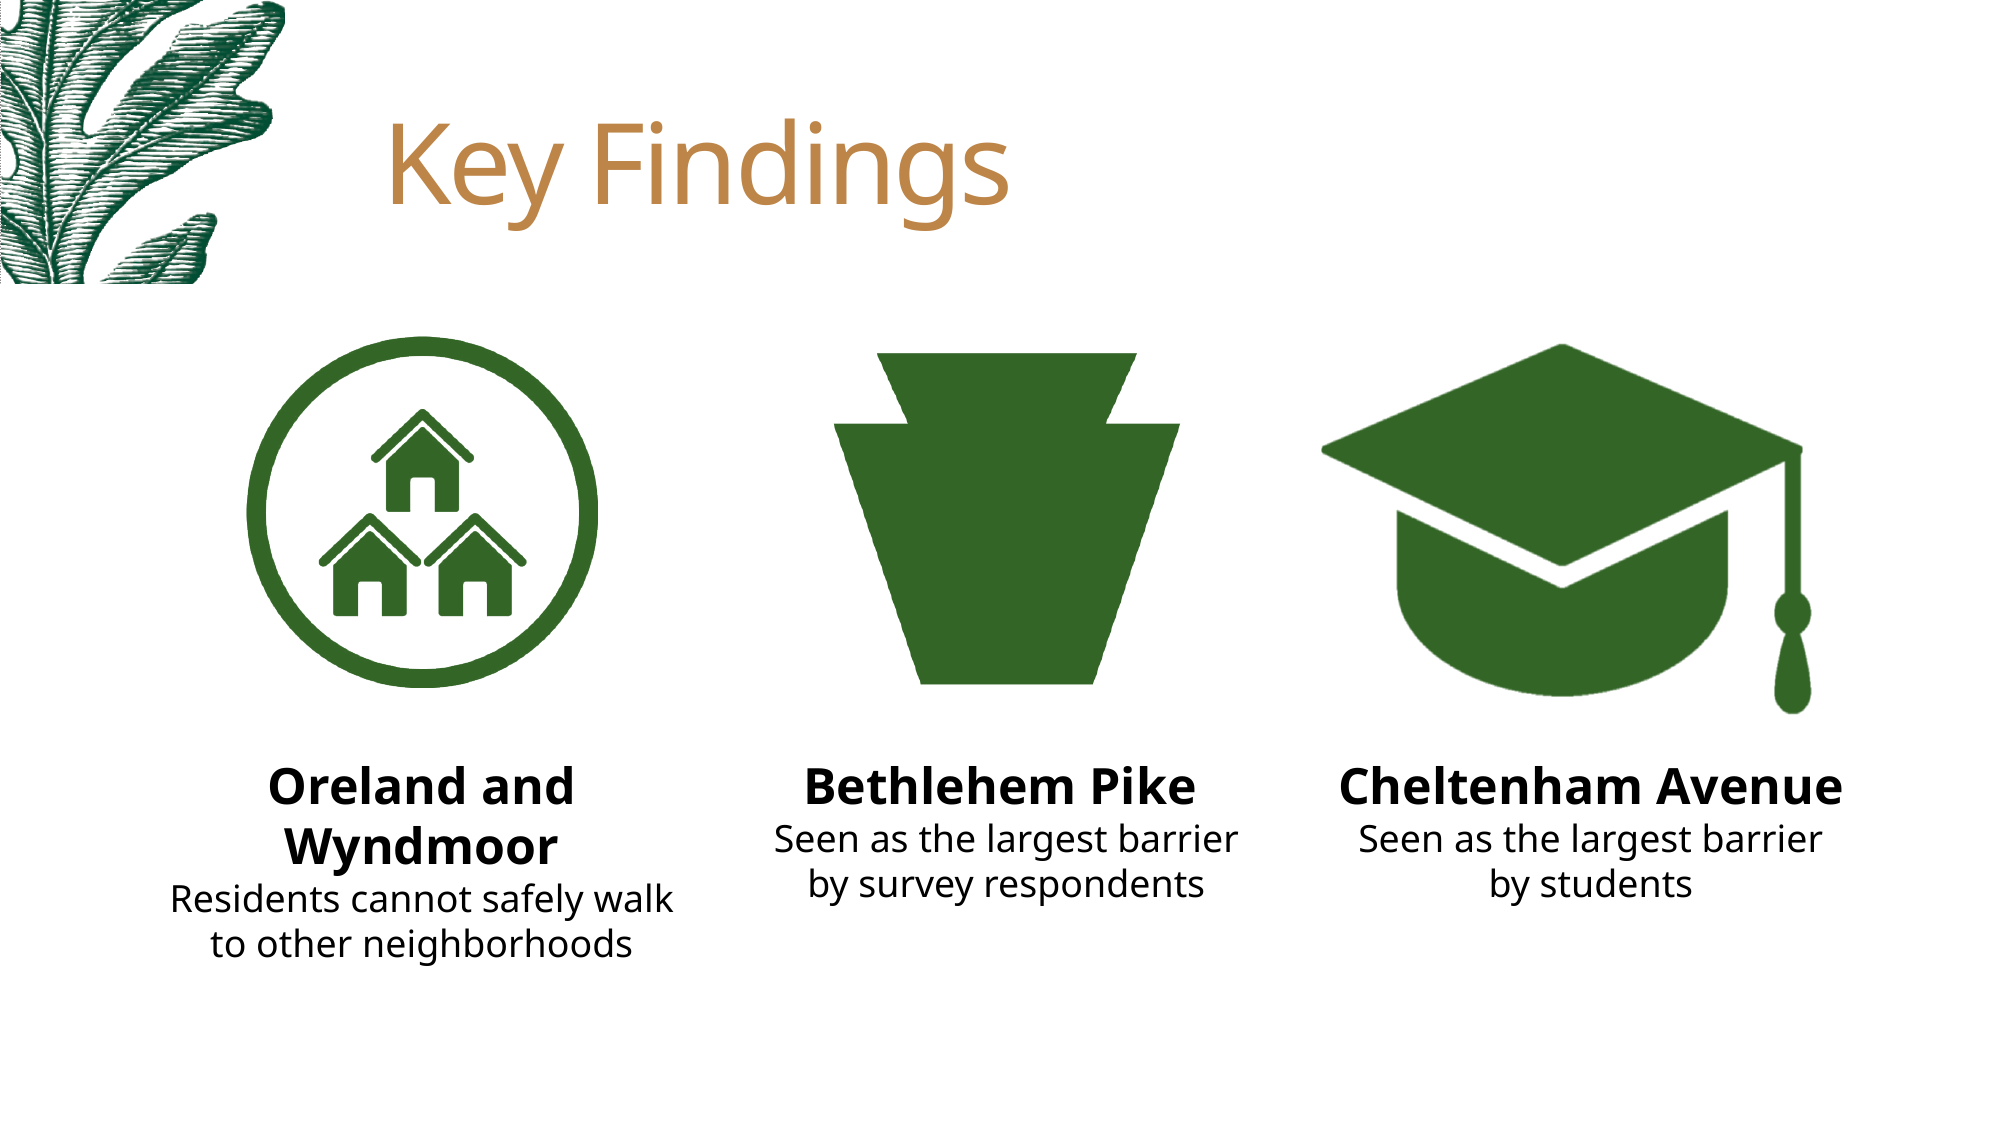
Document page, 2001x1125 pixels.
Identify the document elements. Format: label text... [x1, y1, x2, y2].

title Key Findings [367, 59, 1863, 278]
picture [246, 336, 598, 688]
text_box Bethlehem Pike Seen as the largest barrier by survey respondents [735, 747, 1278, 912]
picture [801, 319, 1212, 718]
text_box Cheltenham Avenue Seen as the largest barrier by students [1319, 747, 1863, 912]
picture [1315, 313, 1817, 724]
text_box Oreland and Wyndmoor Residents cannot safely walk to other neighborhoods [150, 747, 694, 972]
picture [0, 0, 285, 284]
